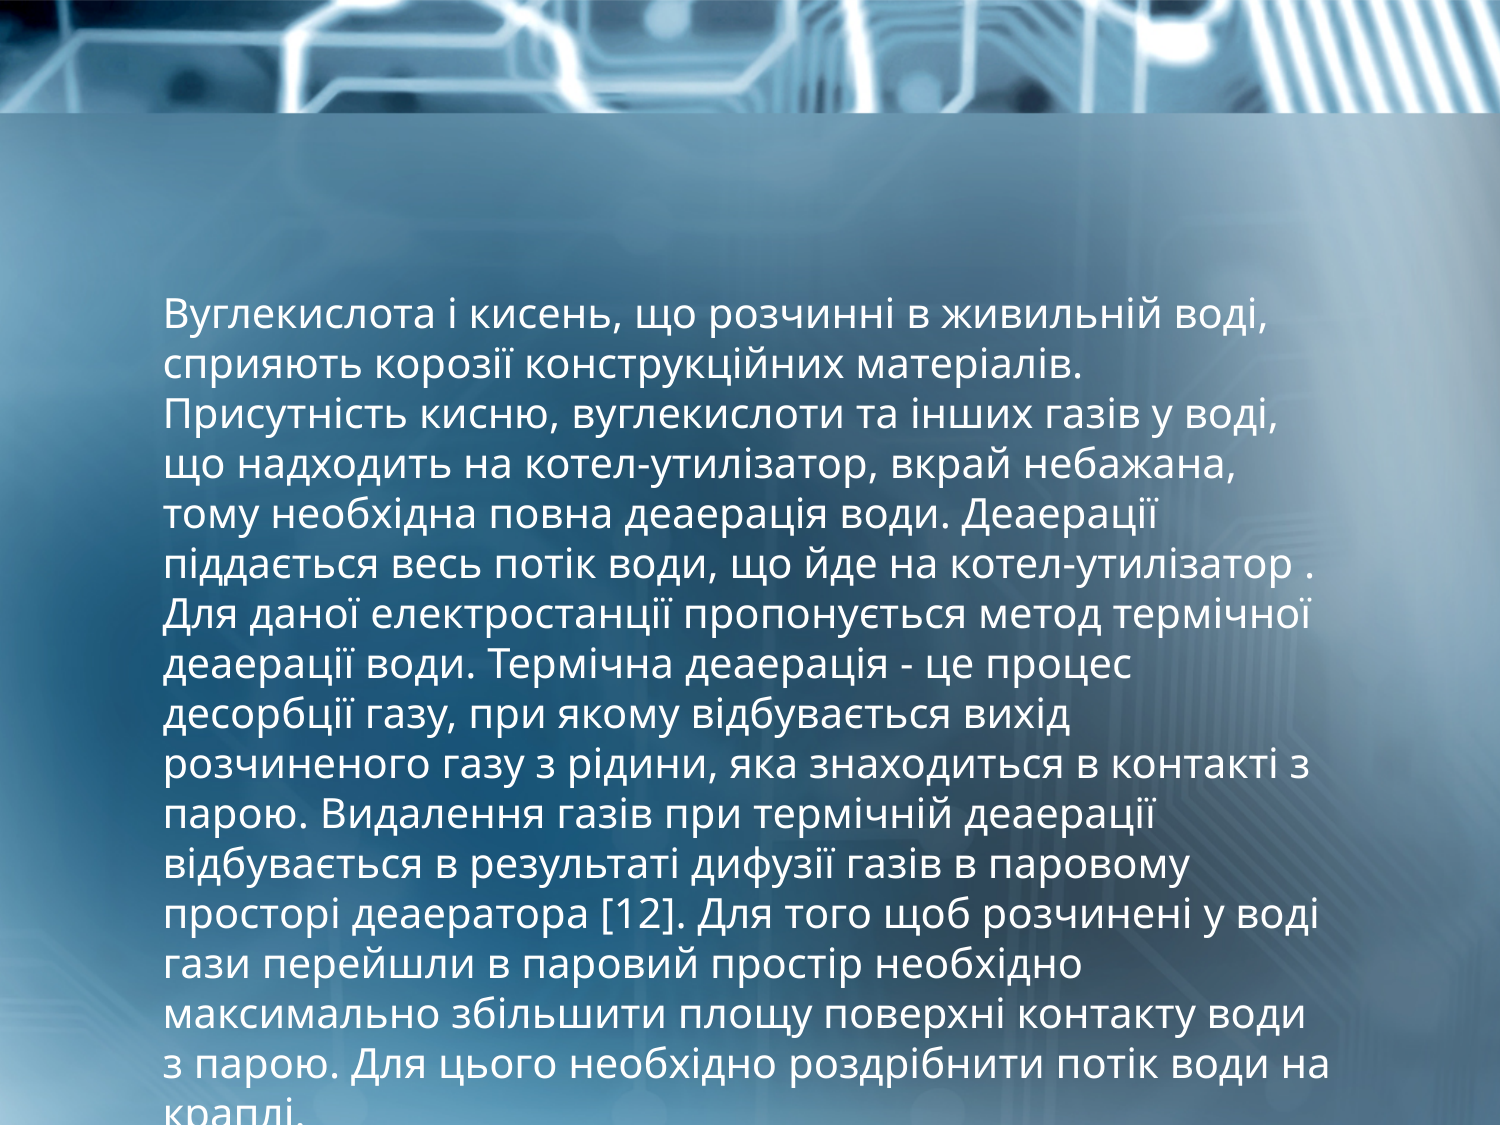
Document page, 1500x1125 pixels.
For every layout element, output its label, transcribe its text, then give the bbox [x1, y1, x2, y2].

picture [0, 0, 1500, 1125]
list Вуглекислота і кисень, що розчинні в живильній воді, сприяють корозії конструкційних матеріалів. Присутність кисню, вуглекислоти та інших газів у воді, що надходить на котел-утилізатор, вкрай небажана, тому необхідна повна деаерація води. Деаерації піддається весь потік води, що йде на котел-утилізатор . Для даної електростанції пропонується метод термічної деаерації води. Термічна деаерація - це процес десорбції газу, при якому відбувається вихід розчиненого газу з рідини, яка знаходиться в контакті з парою. Видалення газів при термічній деаерації відбувається в результаті дифузії газів в паровому просторі деаератора [12]. Для того щоб розчинені у воді гази перейшли в паровий простір необхідно максимально збільшити площу поверхні контакту води з парою. Для цього необхідно роздрібнити потік води на краплі. [147, 278, 1348, 967]
